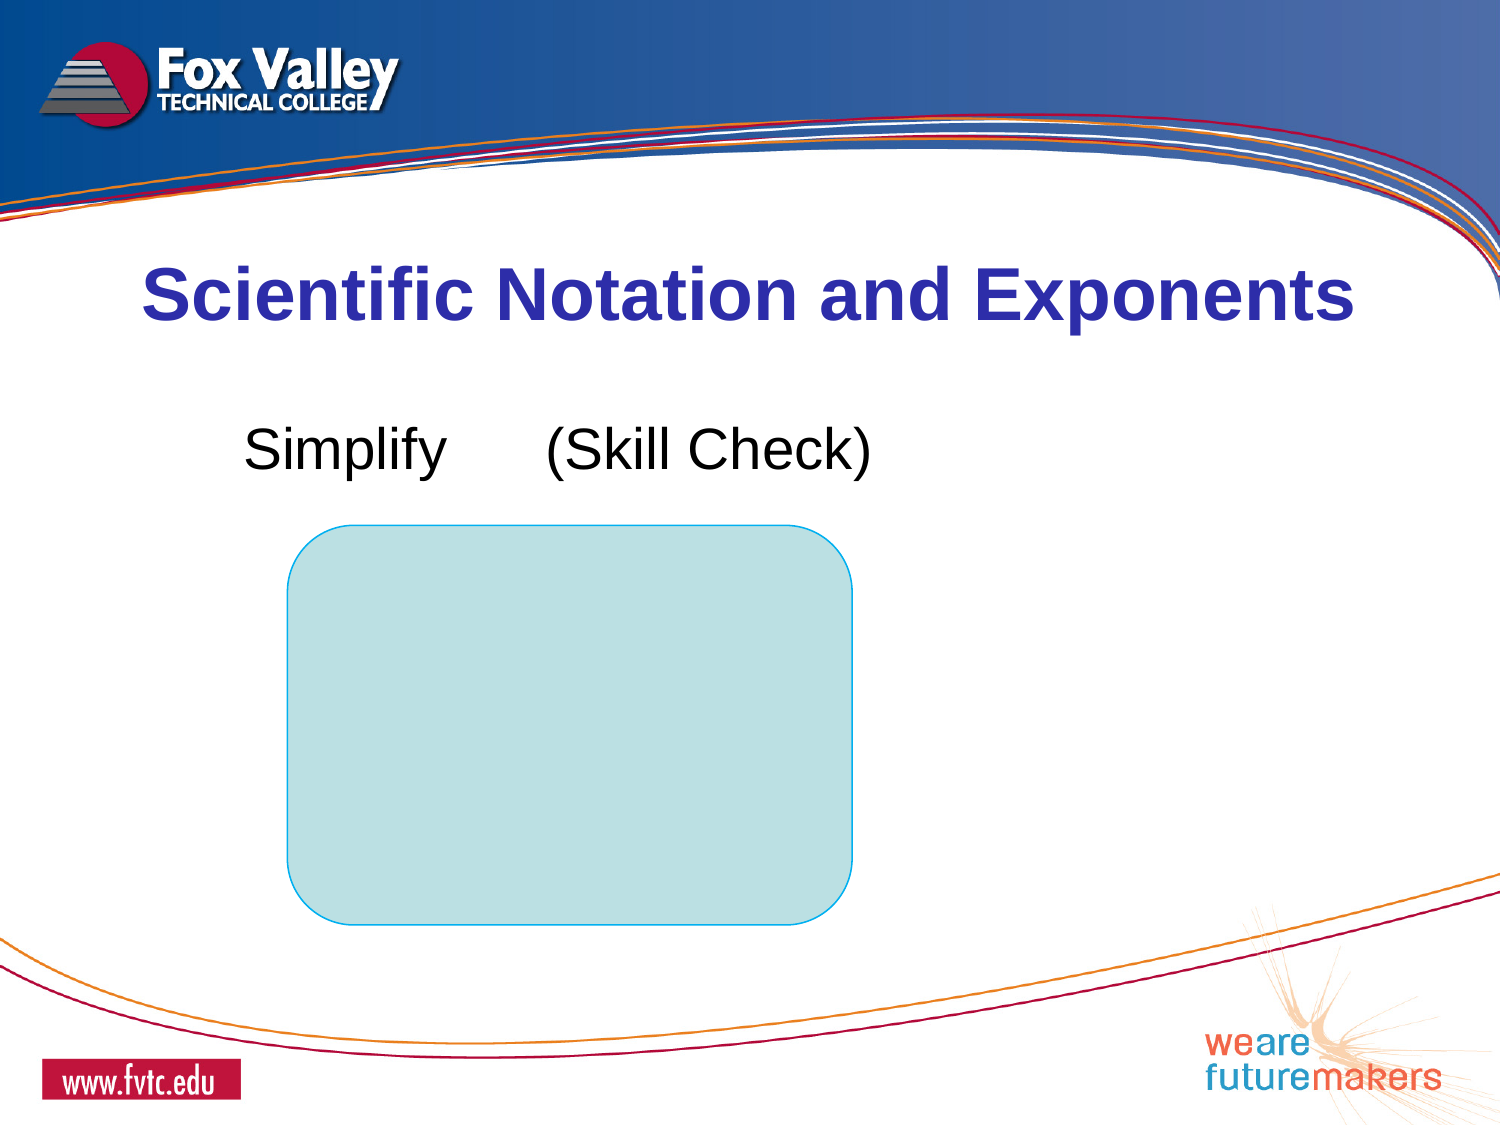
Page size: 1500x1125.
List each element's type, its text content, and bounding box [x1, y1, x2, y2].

text_box [287, 525, 853, 925]
text_box Scientific Notation and Exponents [126, 237, 1374, 343]
picture [0, 0, 1500, 1125]
